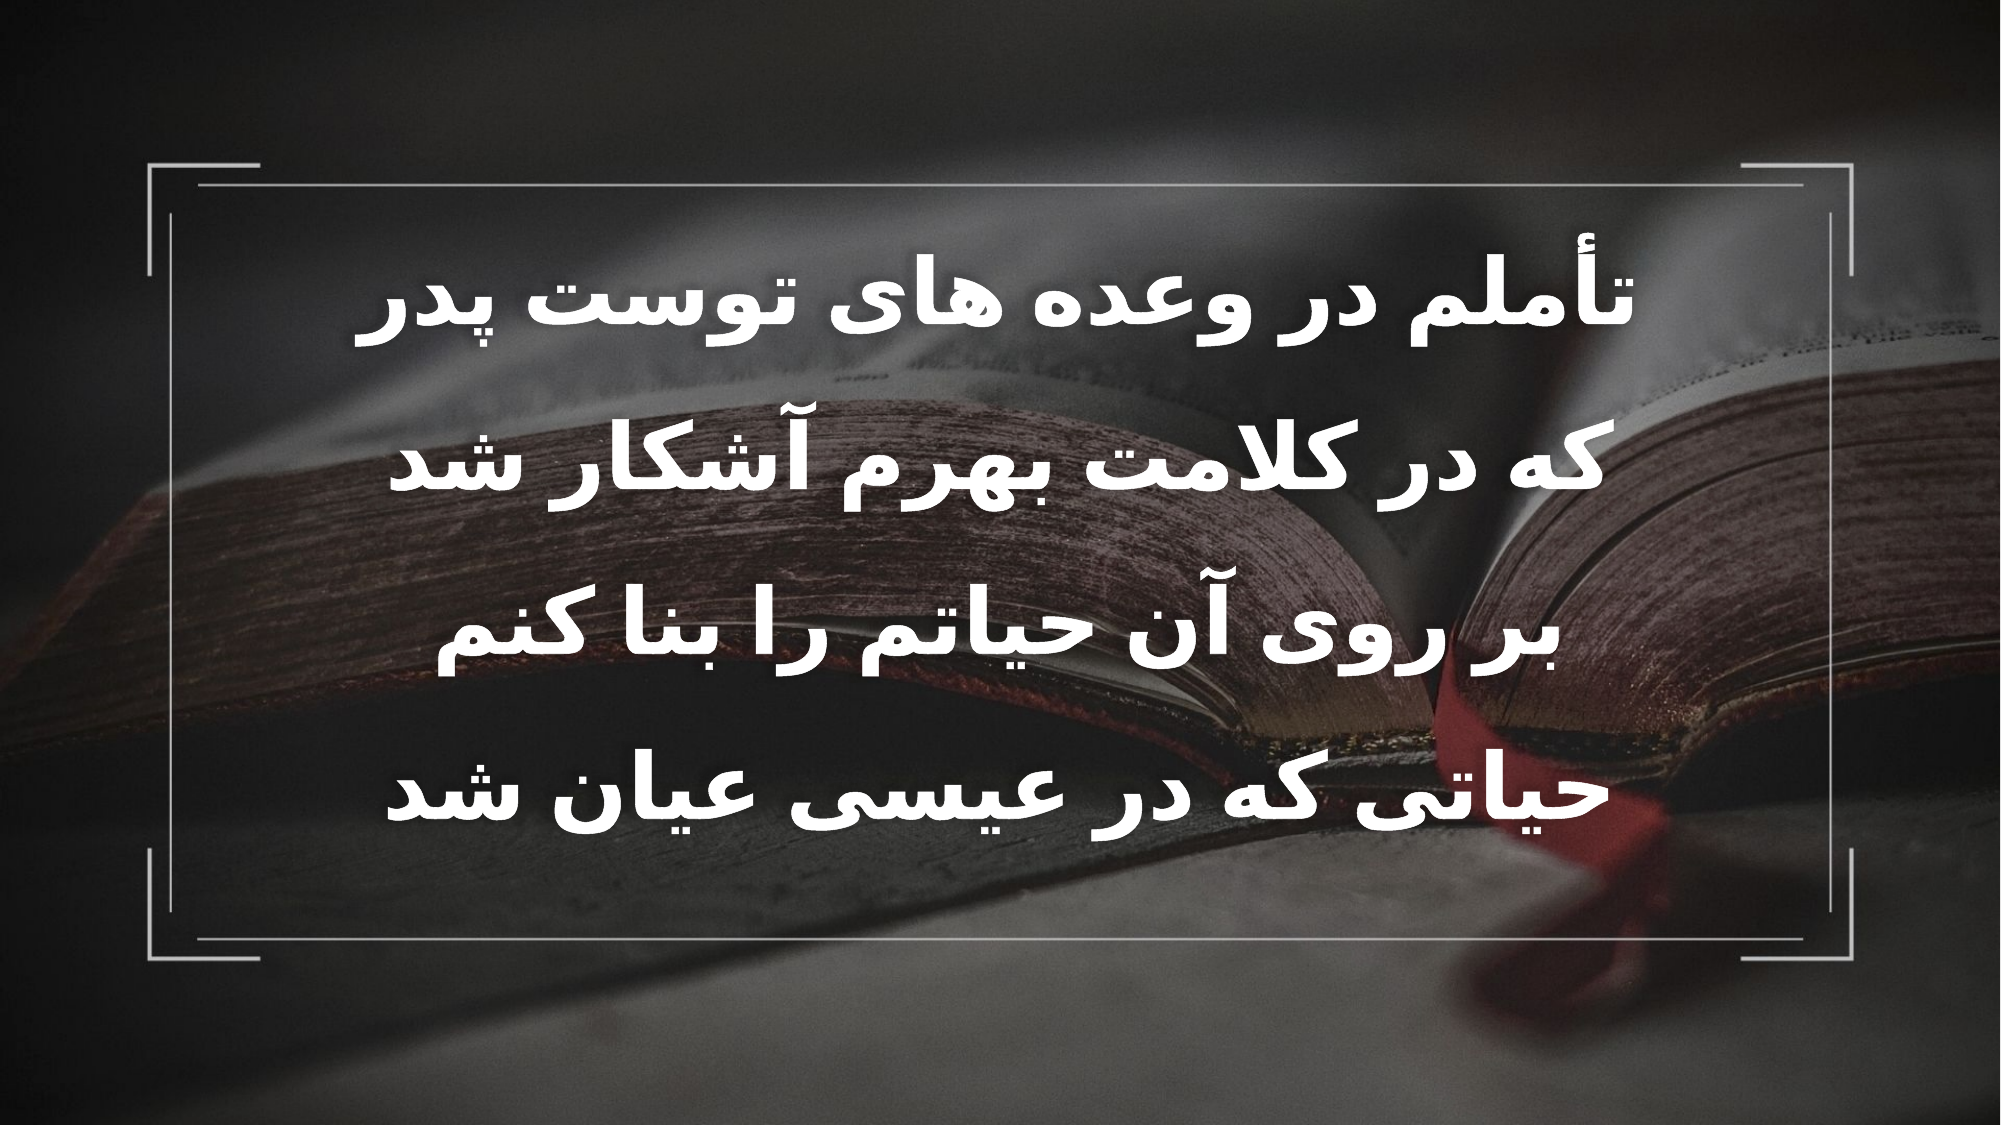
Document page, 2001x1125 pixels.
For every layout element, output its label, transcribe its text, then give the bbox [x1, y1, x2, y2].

text_box تأملم در وعده های توست پدر که در کلامت بهرم آشکار شد بر روی آن حیاتم را بنا کنم حیاتی که در عیسی عیان شد [0, 0, 2000, 1077]
picture [0, 0, 2001, 1125]
